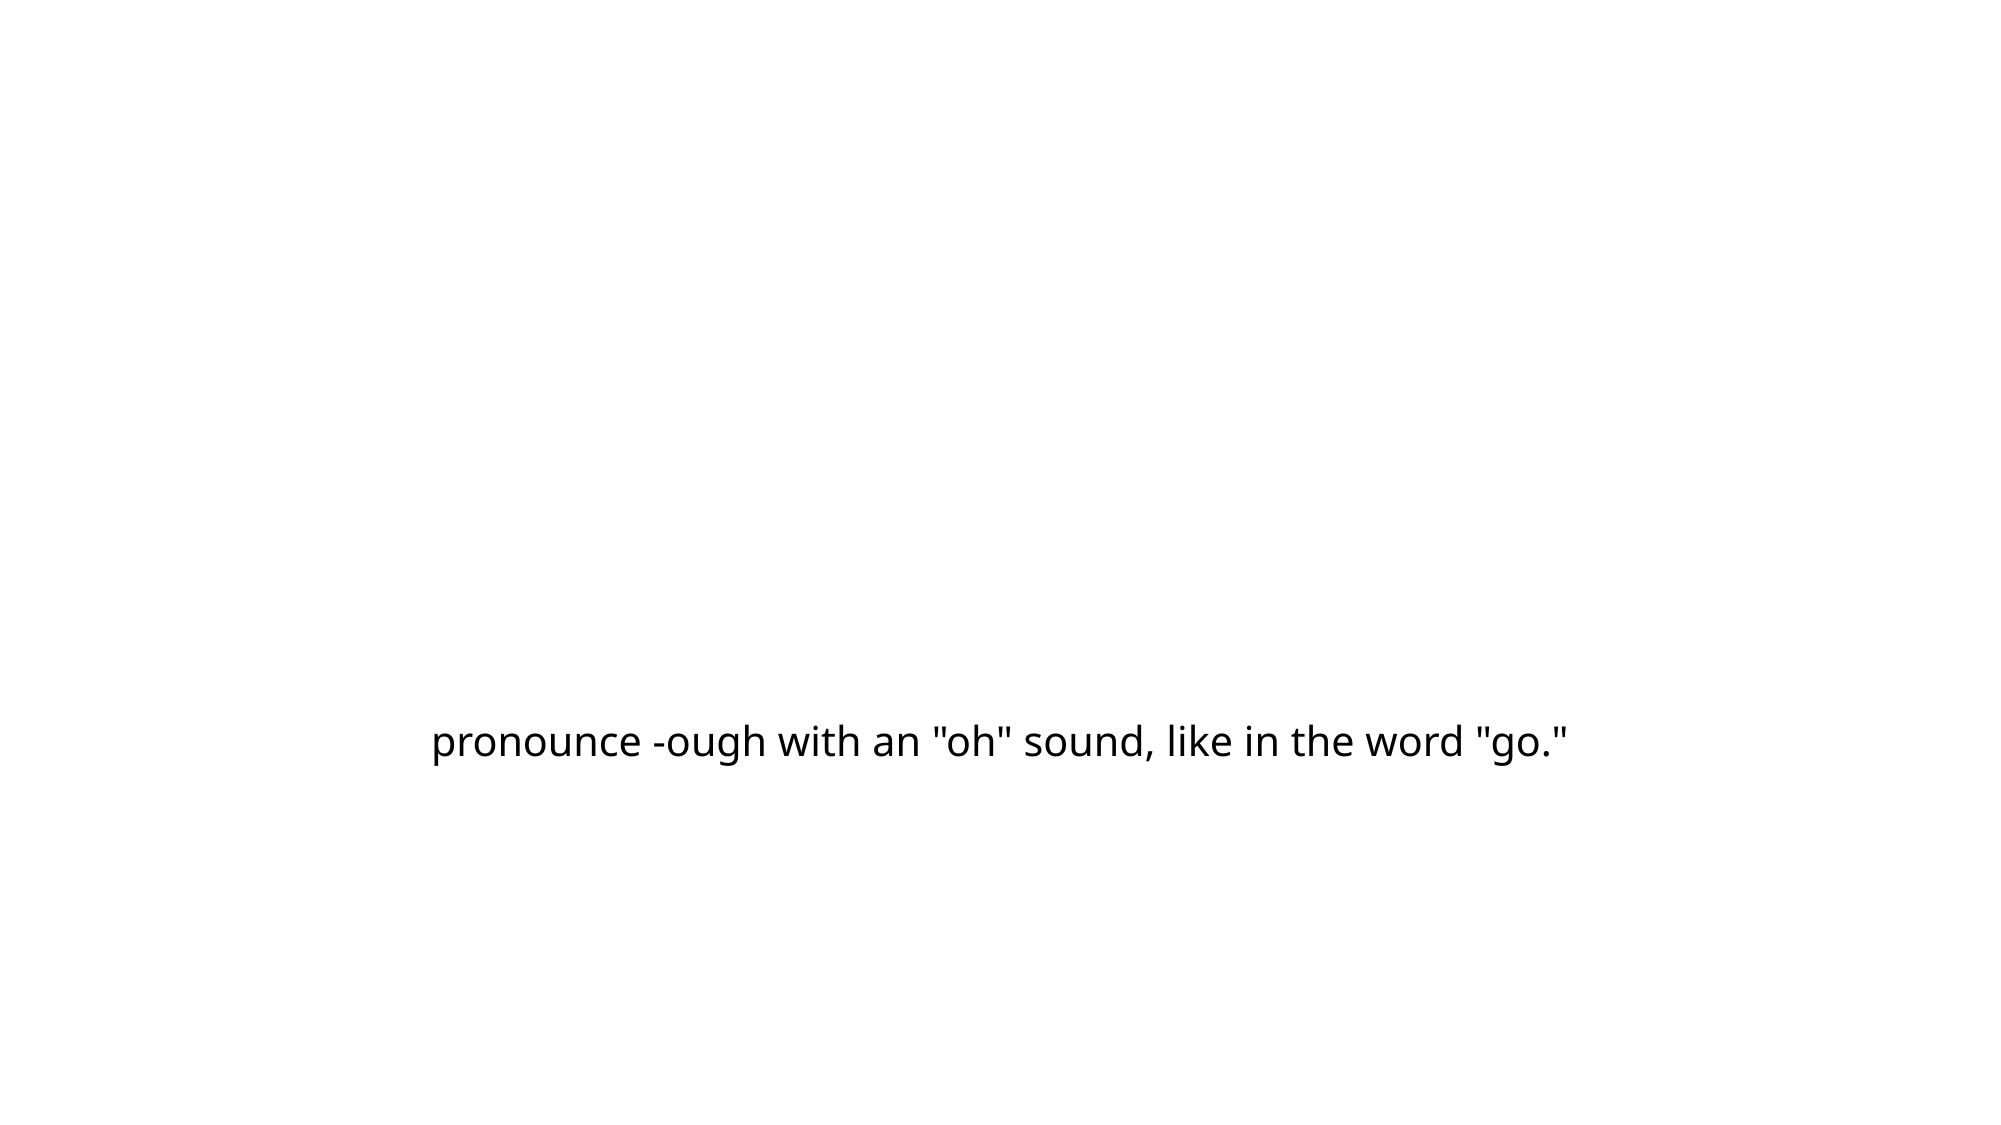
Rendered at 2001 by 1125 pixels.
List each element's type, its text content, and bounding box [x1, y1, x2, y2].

title pronounce -ough with an "oh" sound, like in the word "go." [137, 529, 1863, 773]
